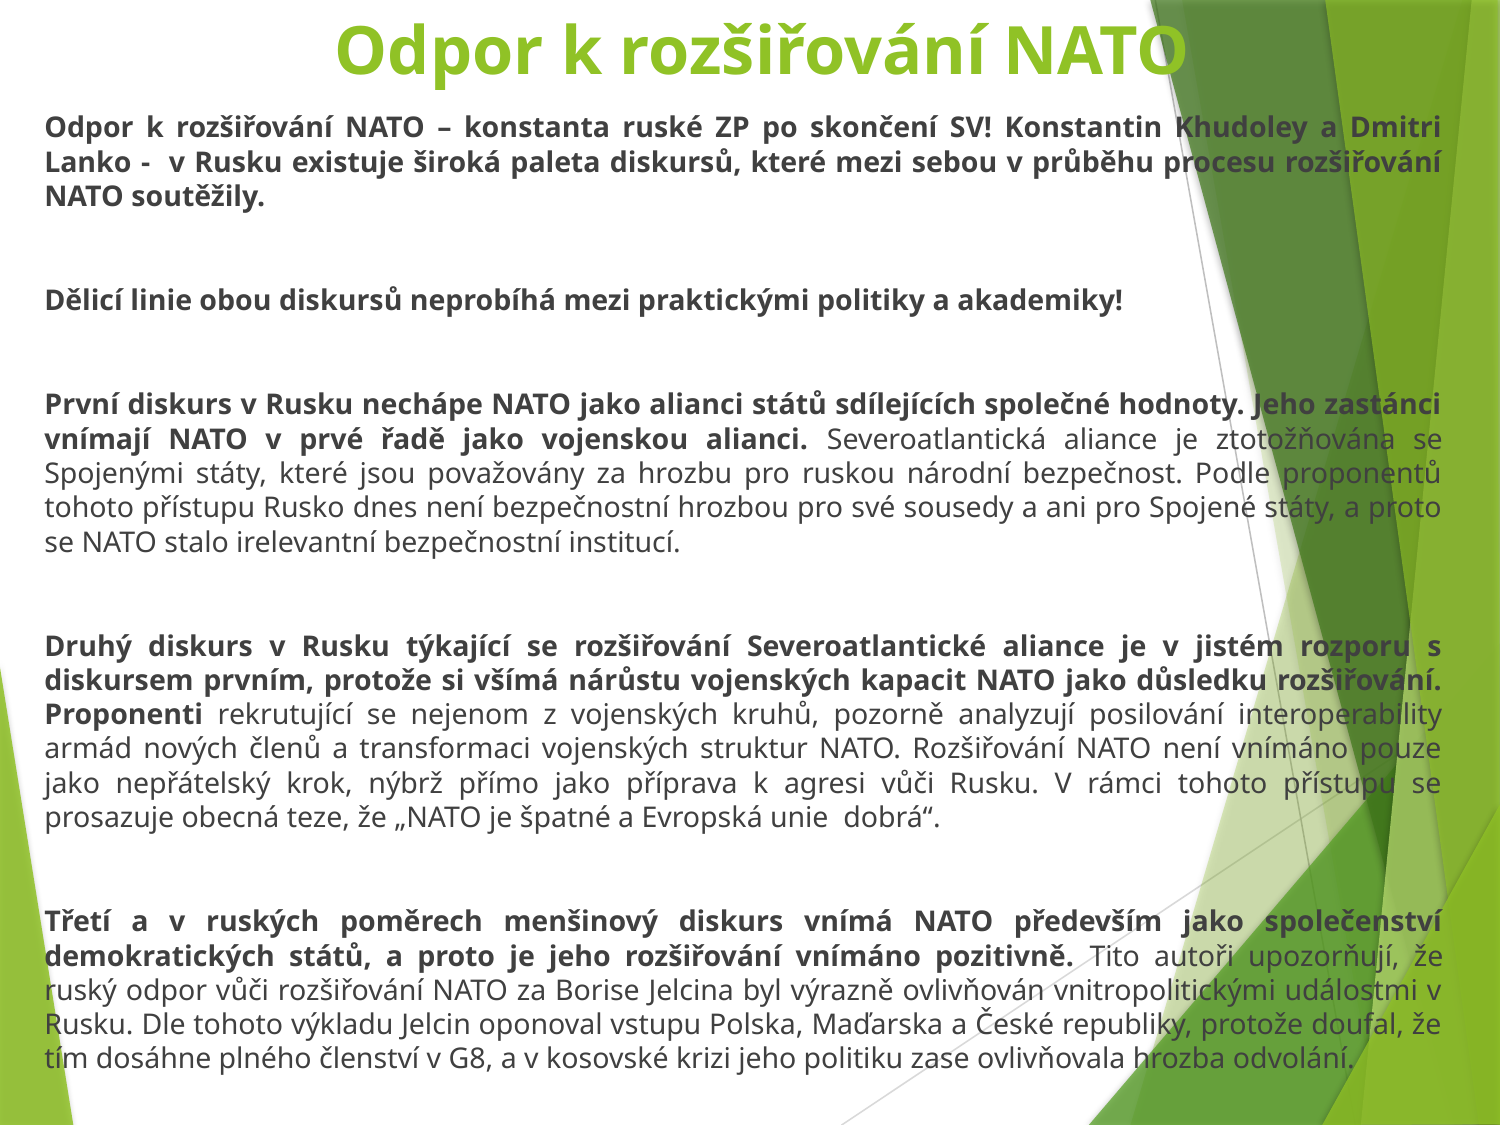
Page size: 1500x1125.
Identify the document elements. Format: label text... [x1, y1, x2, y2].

list Odpor k rozšiřování NATO – konstanta ruské ZP po skončení SV! Konstantin Khudoley a Dmitri Lanko - v Rusku existuje široká paleta diskursů, které mezi sebou v průběhu procesu rozšiřování NATO soutěžily. Dělicí linie obou diskursů neprobíhá mezi praktickými politiky a akademiky! První diskurs v Rusku nechápe NATO jako alianci států sdílejících společné hodnoty. Jeho zastánci vnímají NATO v prvé řadě jako vojenskou alianci. Severoatlantická aliance je ztotožňována se Spojenými státy, které jsou považovány za hrozbu pro ruskou národní bezpečnost. Podle proponentů tohoto přístupu Rusko dnes není bezpečnostní hrozbou pro své sousedy a ani pro Spojené státy, a proto se NATO stalo irelevantní bezpečnostní institucí. Druhý diskurs v Rusku týkající se rozšiřování Severoatlantické aliance je v jistém rozporu s diskursem prvním, protože si všímá nárůstu vojenských kapacit NATO jako důsledku rozšiřování. Proponenti rekrutující se nejenom z vojenských kruhů, pozorně analyzují posilování interoperability armád nových členů a transformaci vojenských struktur NATO. Rozšiřování NATO není vnímáno pouze jako nepřátelský krok, nýbrž přímo jako příprava k agresi vůči Rusku. V rámci tohoto přístupu se prosazuje obecná teze, že „NATO je špatné a Evropská unie dobrá“. Třetí a v ruských poměrech menšinový diskurs vnímá NATO především jako společenství demokratických států, a proto je jeho rozšiřování vnímáno pozitivně. Tito autoři upozorňují, že ruský odpor vůči rozšiřování NATO za Borise Jelcina byl výrazně ovlivňován vnitropolitickými událostmi v Rusku. Dle tohoto výkladu Jelcin oponoval vstupu Polska, Maďarska a České republiky, protože doufal, že tím dosáhne plného členství v G8, a v kosovské krizi jeho politiku zase ovlivňovala hrozba odvolání. [29, 101, 1459, 1106]
title Odpor k rozšiřování NATO [100, 0, 1425, 55]
